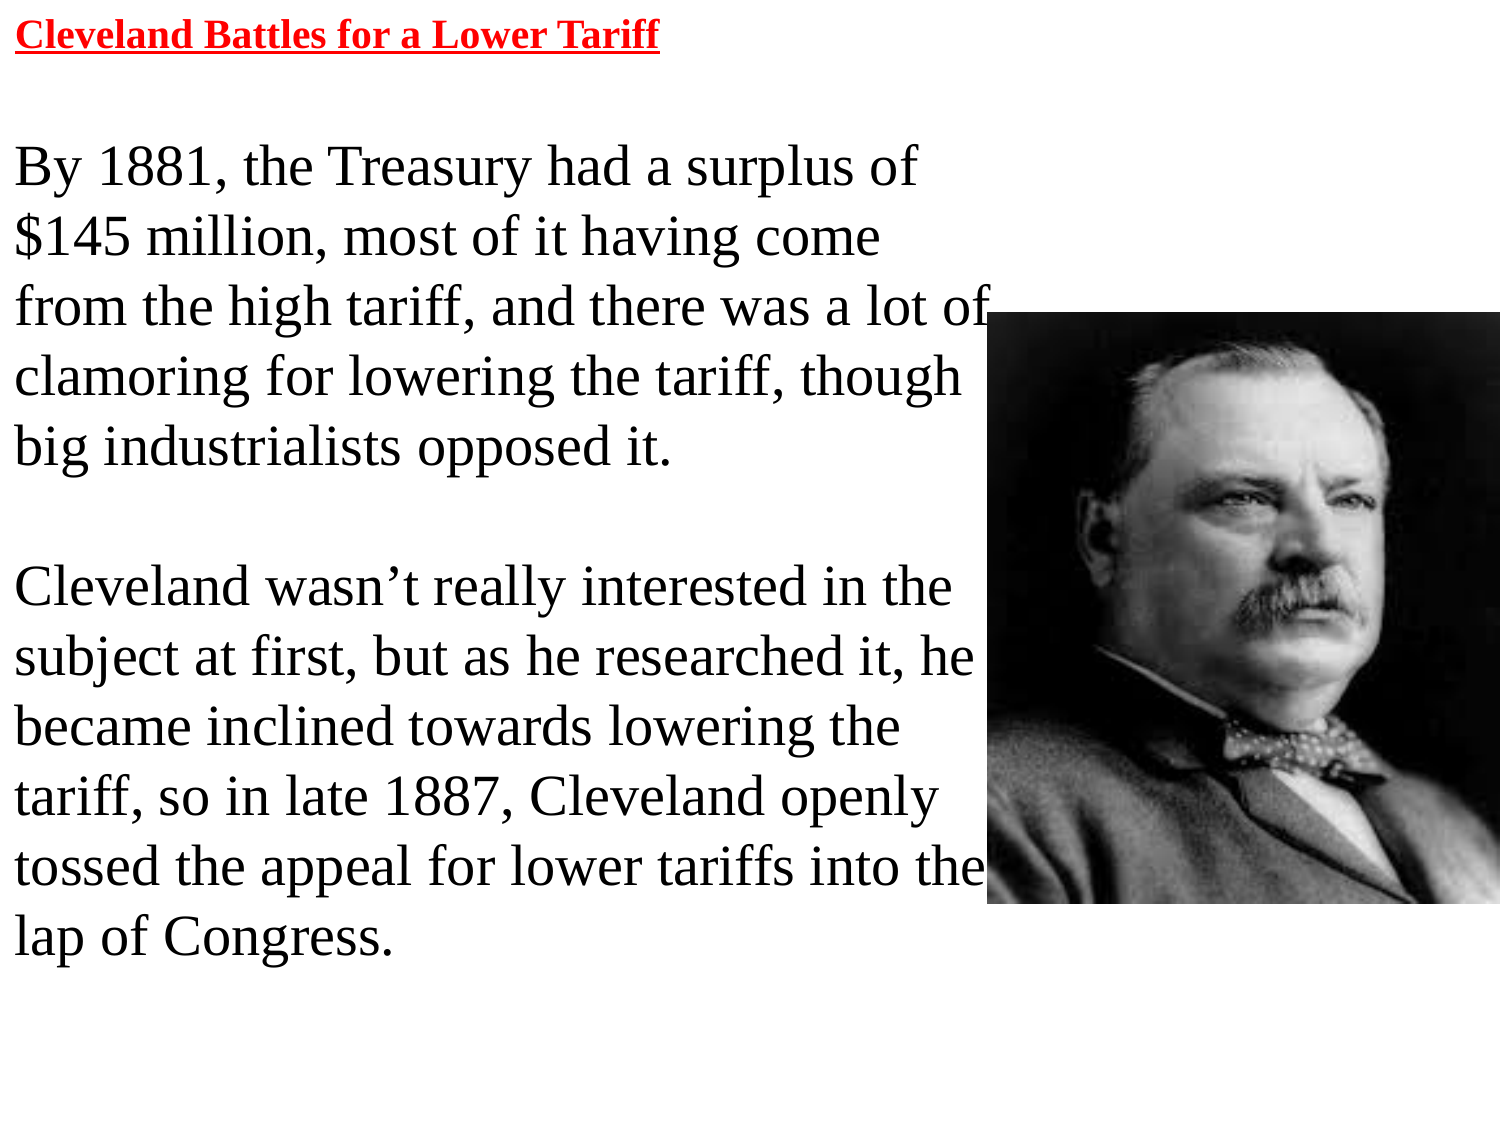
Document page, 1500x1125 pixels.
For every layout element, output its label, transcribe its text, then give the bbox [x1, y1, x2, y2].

picture [987, 312, 1500, 905]
text_box Cleveland Battles for a Lower Tariff By 1881, the Treasury had a surplus of $145 million, most of it having come from the high tariff, and there was a lot of clamoring for lowering the tariff, though big industrialists opposed it. Cleveland wasn’t really interested in the subject at first, but as he researched it, he became inclined towards lowering the tariff, so in late 1887, Cleveland openly tossed the appeal for lower tariffs into the lap of Congress. [0, 0, 1013, 975]
